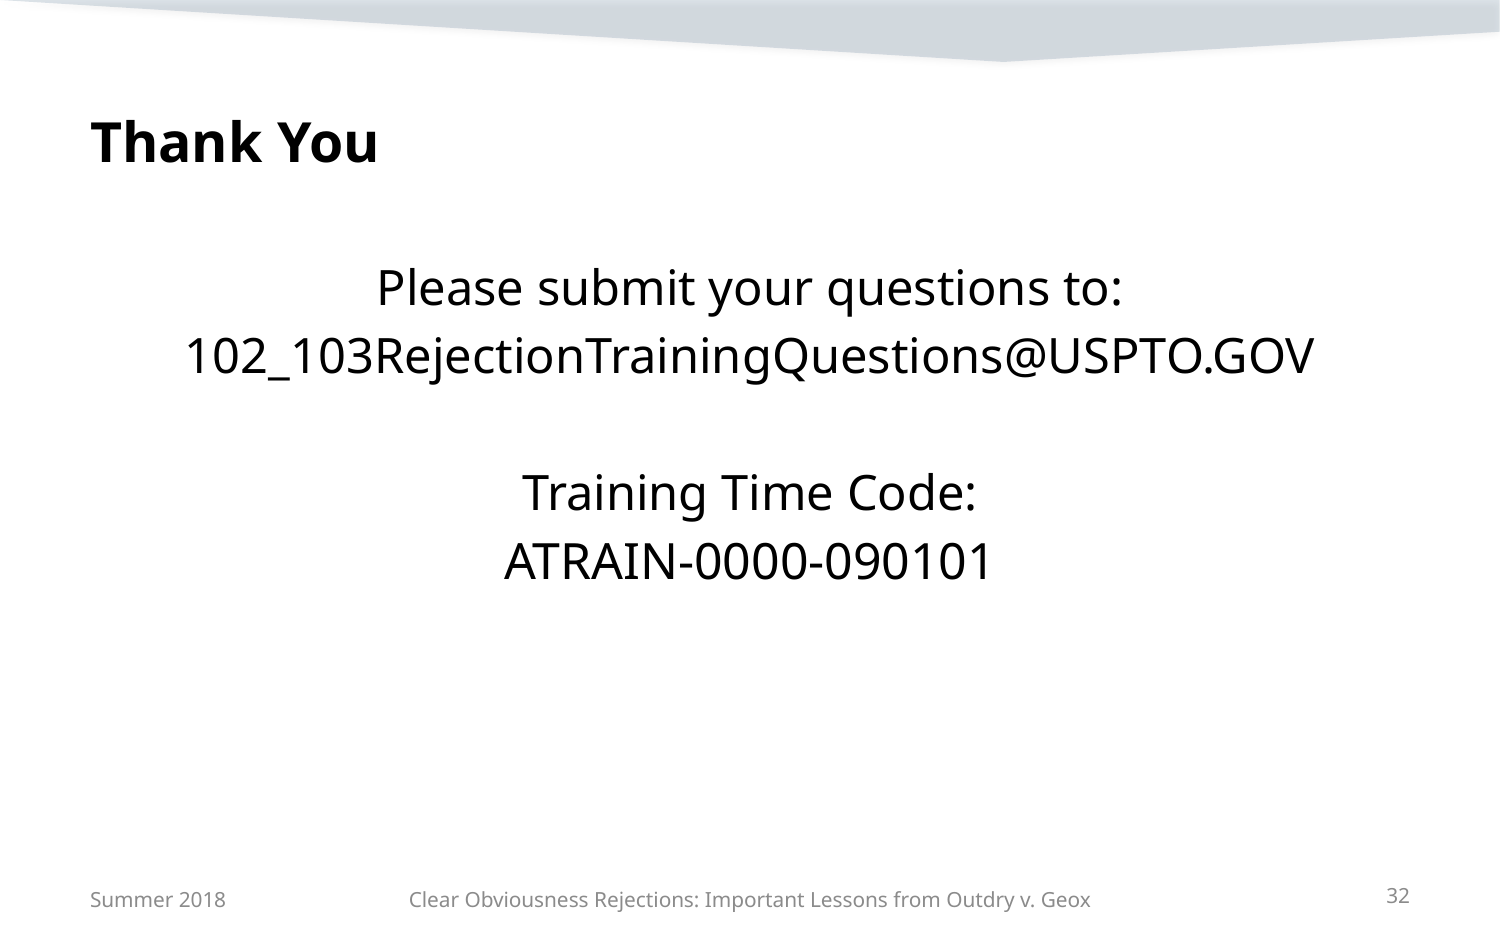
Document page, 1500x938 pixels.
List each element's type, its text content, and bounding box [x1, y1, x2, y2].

footer Clear Obviousness Rejections: Important Lessons from Outdry v. Geox [272, 868, 1227, 919]
slide_number Summer 2018 [75, 868, 250, 919]
title Thank You [75, 62, 1425, 181]
list Please submit your questions to: 102_103RejectionTrainingQuestions@USPTO.GOV Training Time Code: ATRAIN-0000-090101 [75, 181, 1425, 846]
slide_number 32 [1250, 868, 1425, 919]
